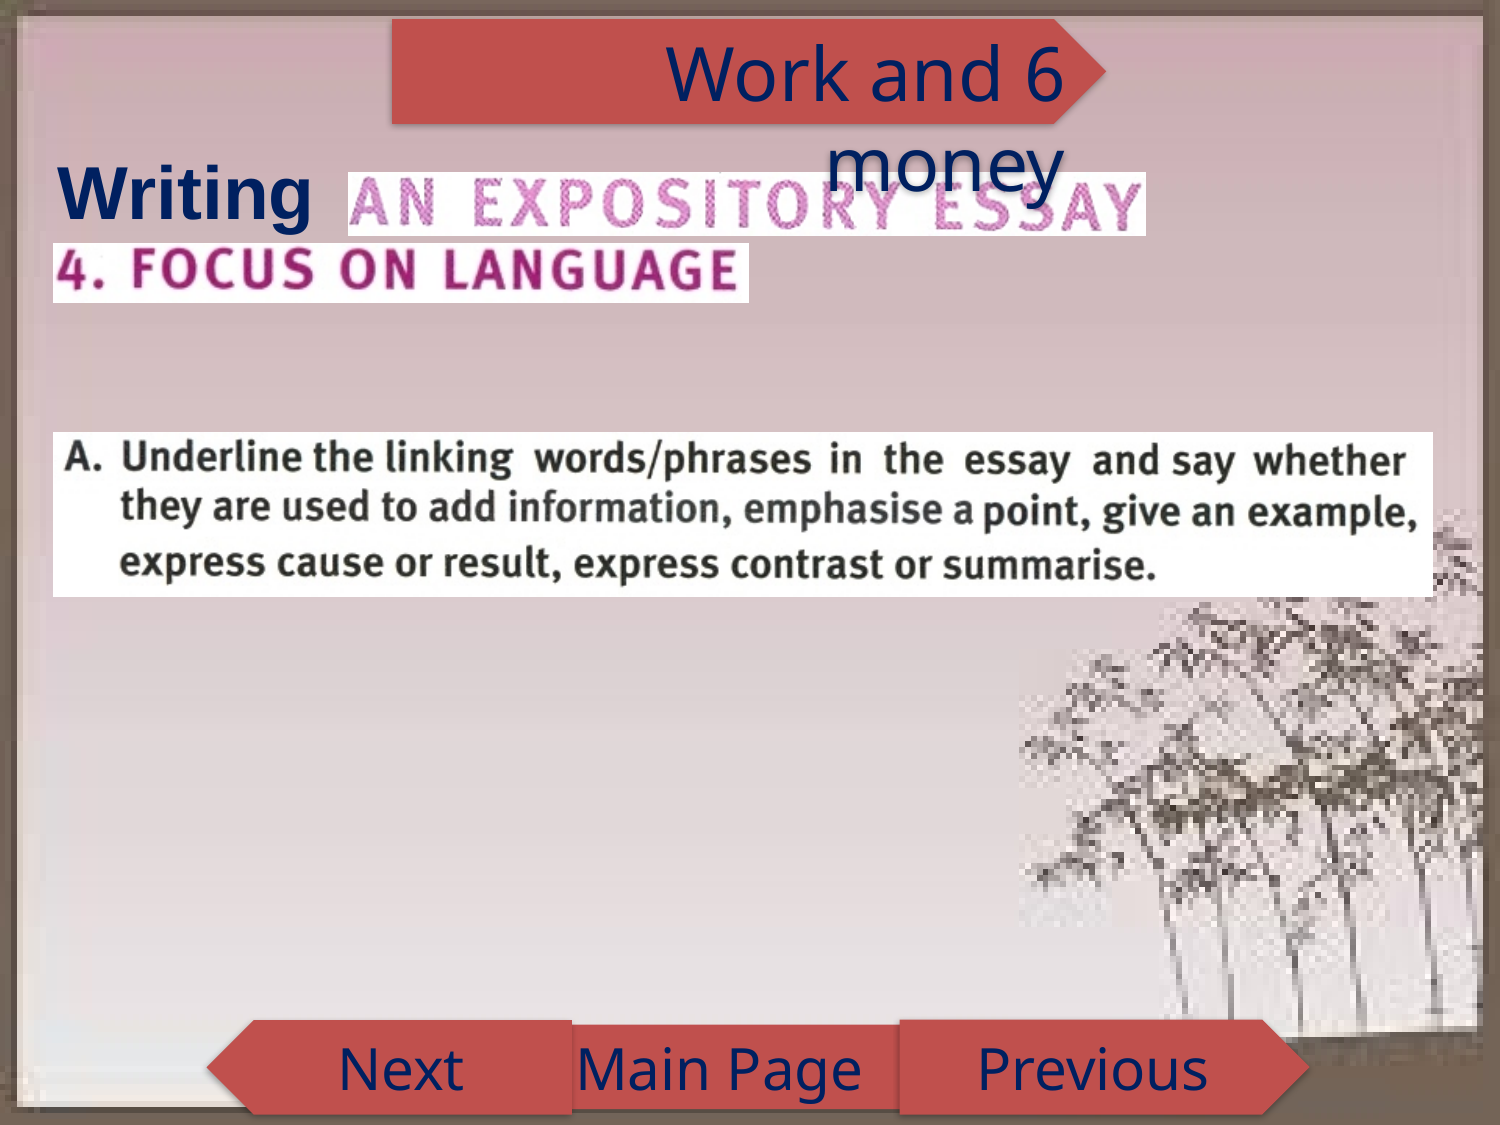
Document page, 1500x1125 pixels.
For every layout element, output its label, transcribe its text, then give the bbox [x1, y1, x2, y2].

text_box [206, 1019, 1310, 1115]
picture [0, 0, 1500, 1125]
text_box 6 Work and money [392, 19, 1107, 124]
text_box Writing [42, 137, 330, 243]
